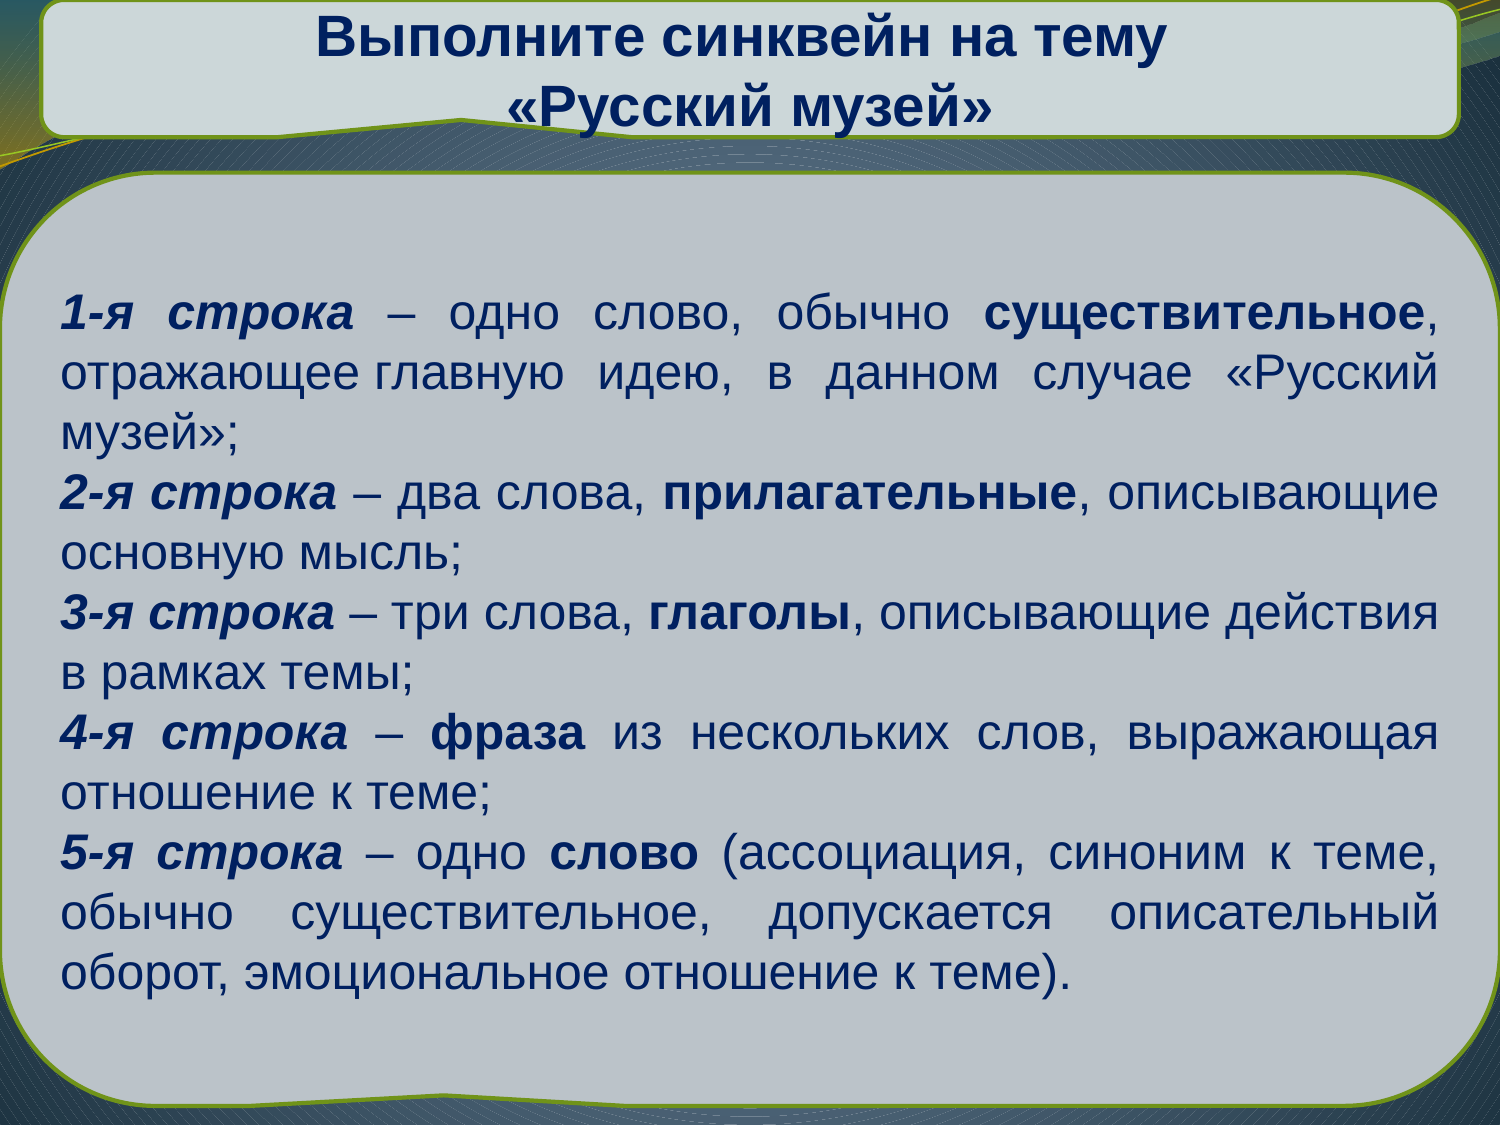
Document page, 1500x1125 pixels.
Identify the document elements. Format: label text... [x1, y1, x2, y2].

text_box 1-я строка – одно слово, обычно существительное, отражающее главную идею, в данном случае «Русский музей»; 2-я строка – два слова, прилагательные, описывающие основную мысль; 3-я строка – три слова, глаголы, описывающие действия в рамках темы; 4-я строка – фраза из нескольких слов, выражающая отношение к теме; 5-я строка – одно слово (ассоциация, синоним к теме, обычно существительное, допускается описательный оборот, эмоциональное отношение к теме). [0, 170, 1500, 1109]
text_box Выполните синквейн на тему «Русский музей» [39, 0, 1461, 140]
